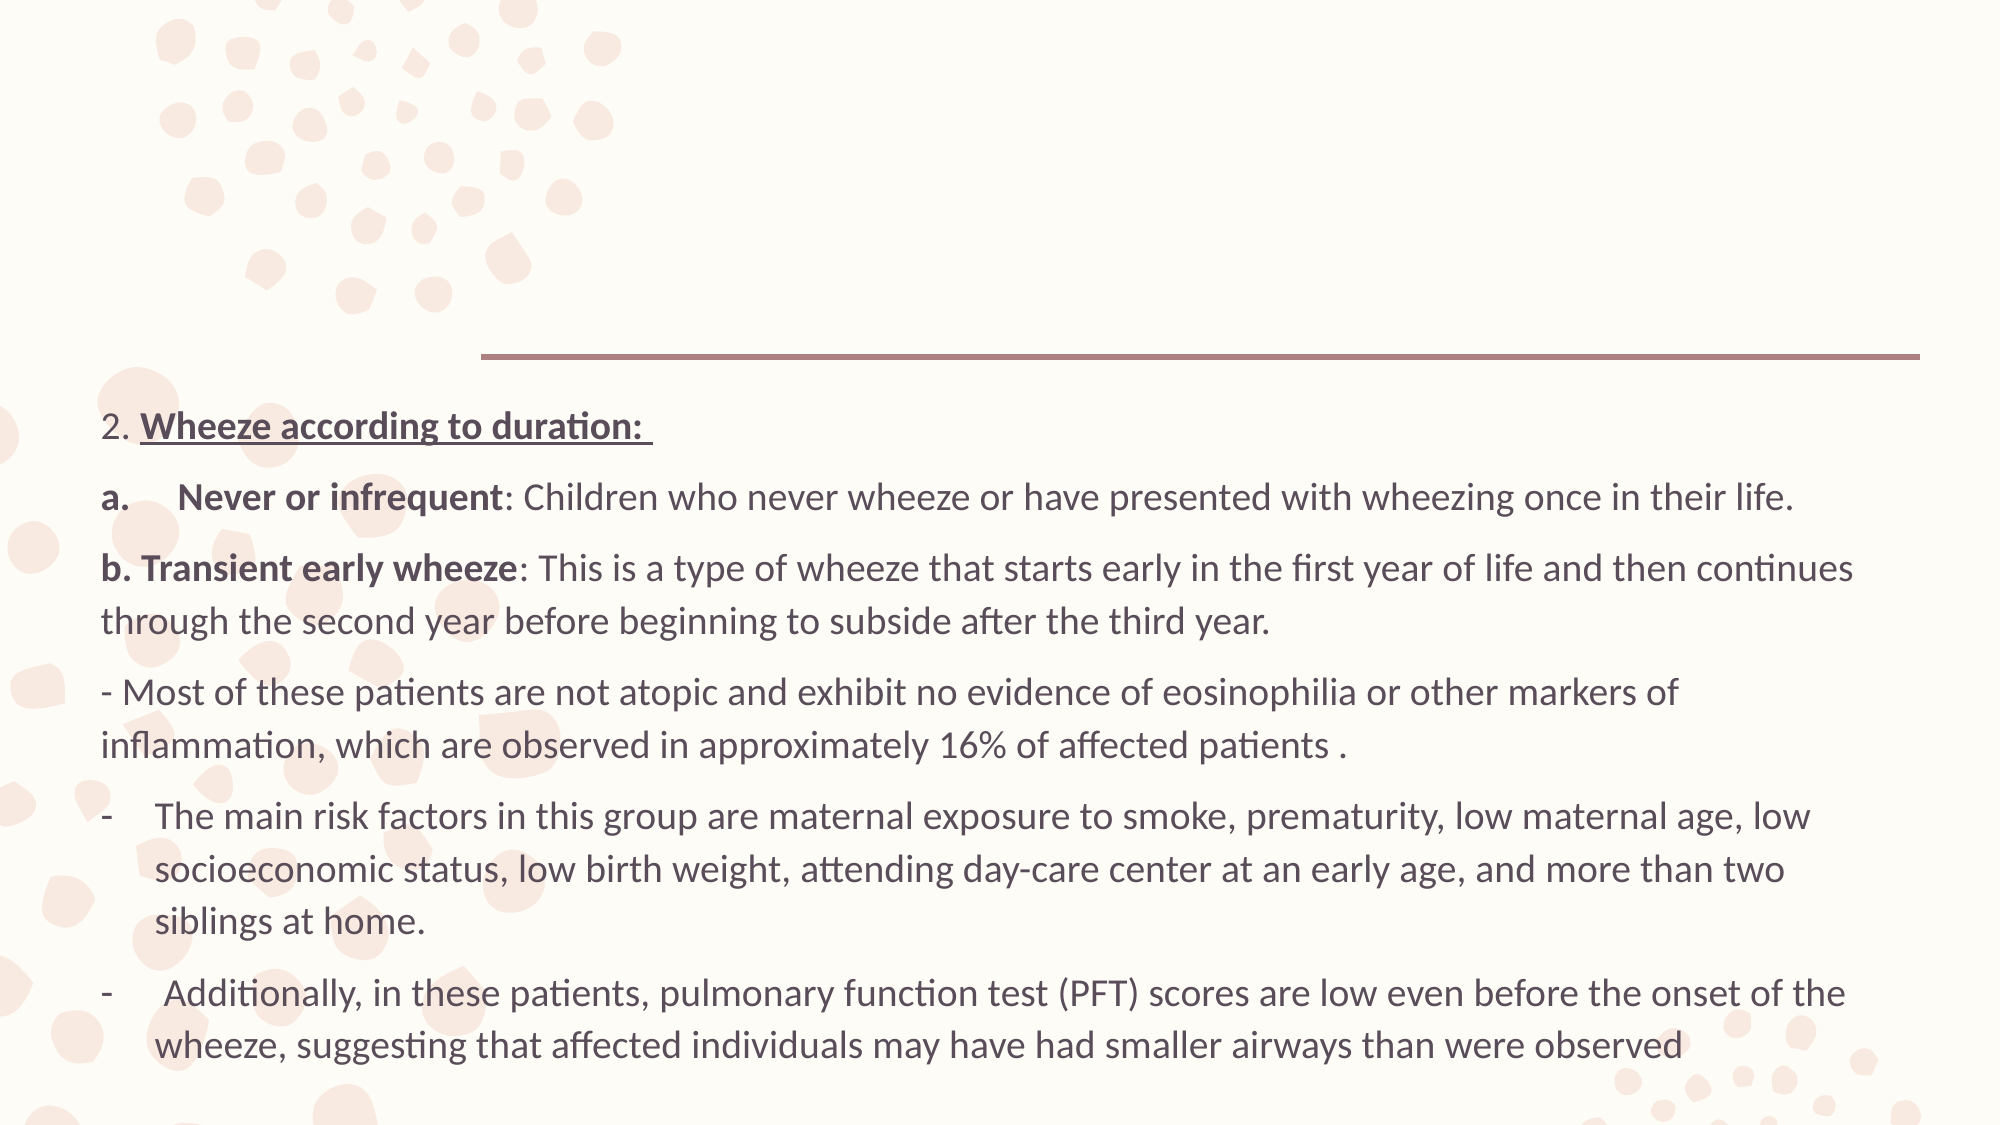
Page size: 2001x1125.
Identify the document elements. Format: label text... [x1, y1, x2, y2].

list 2. Wheeze according to duration: Never or infrequent: Children who never wheeze or have presented with wheezing once in their life. b. Transient early wheeze: This is a type of wheeze that starts early in the first year of life and then continues through the second year before beginning to subside after the third year. - Most of these patients are not atopic and exhibit no evidence of eosinophilia or other markers of inflammation, which are observed in approximately 16% of affected patients . The main risk factors in this group are maternal exposure to smoke, prematurity, low maternal age, low socioeconomic status, low birth weight, attending day-care center at an early age, and more than two siblings at home. Additionally, in these patients, pulmonary function test (PFT) scores are low even before the onset of the wheeze, suggesting that affected individuals may have had smaller airways than were observed [85, 387, 1920, 1075]
